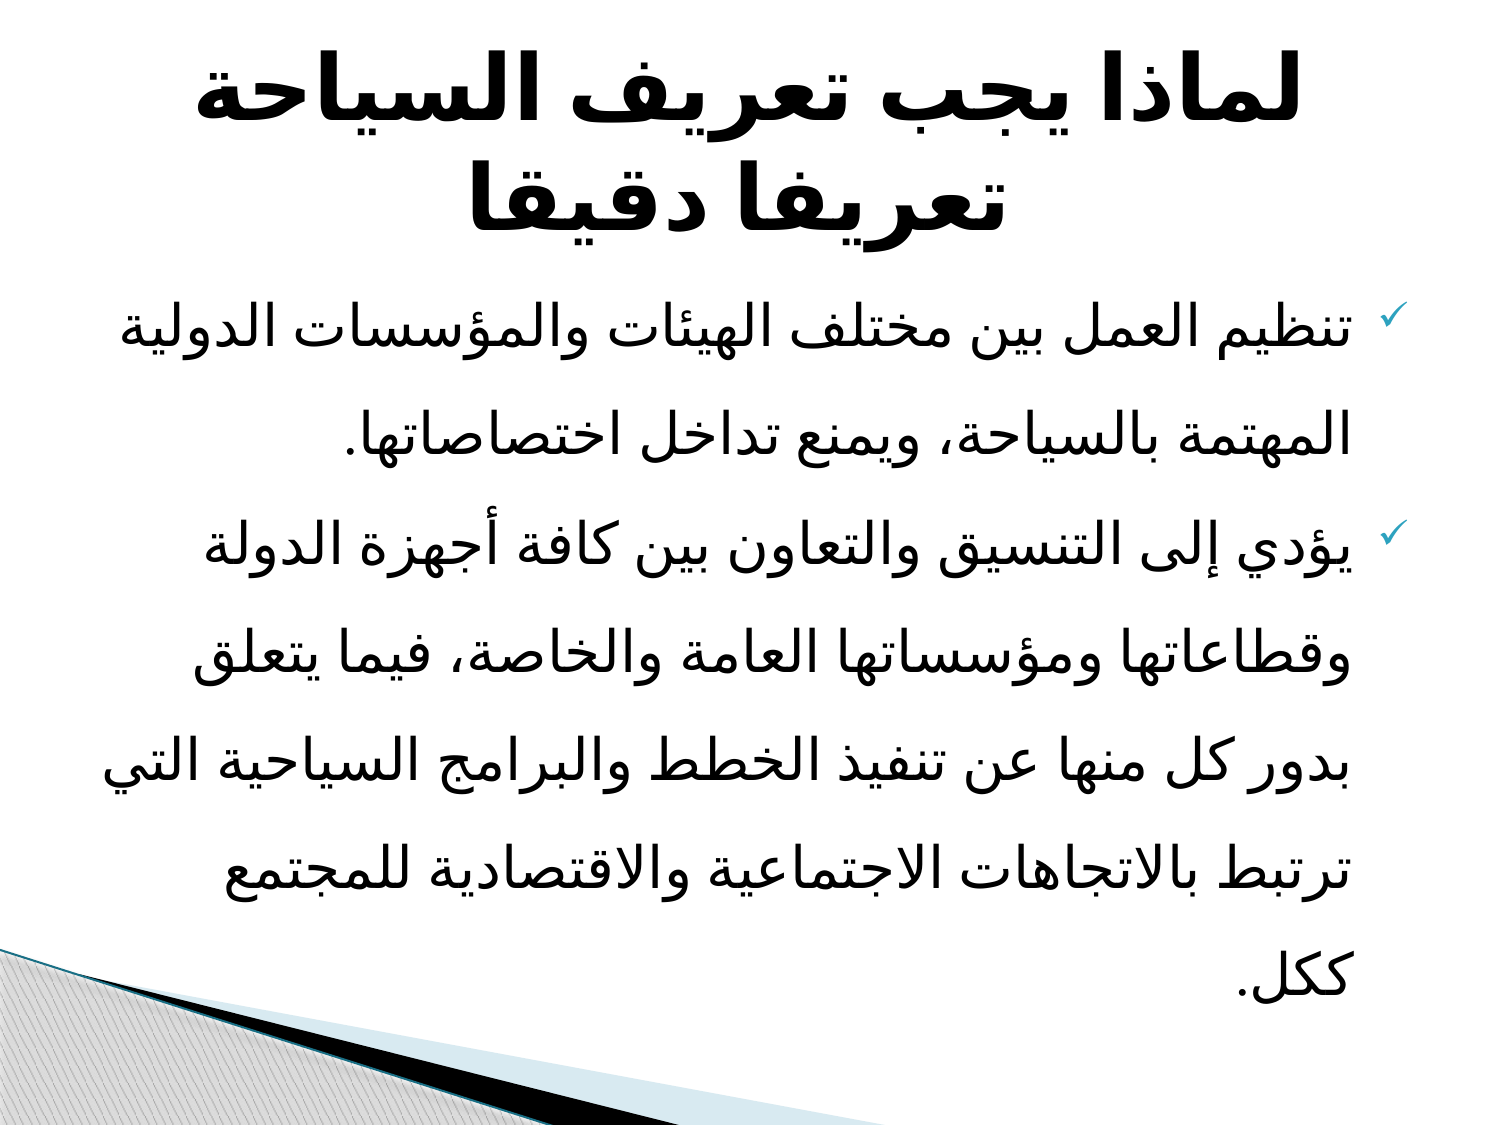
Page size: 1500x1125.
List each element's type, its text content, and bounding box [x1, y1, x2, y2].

list تنظیم العمل بین مختلف الھیئات والمؤسسات الدولیة المھتمة بالسیاحة، ویمنع تداخل اختصاصاتھا. یؤدي إلى التنسیق والتعاون بین كافة أجھزة الدولة وقطاعاتھا ومؤسساتھا العامة والخاصة، فیما یتعلق بدور كل منھا عن تنفیذ الخطط والبرامج السیاحیة التي ترتبط بالاتجاھات الاجتماعیة والاقتصادیة للمجتمع ككل. [75, 243, 1425, 986]
title لماذا يجب تعریف السیاحة تعریفا دقیقا [75, 45, 1425, 233]
